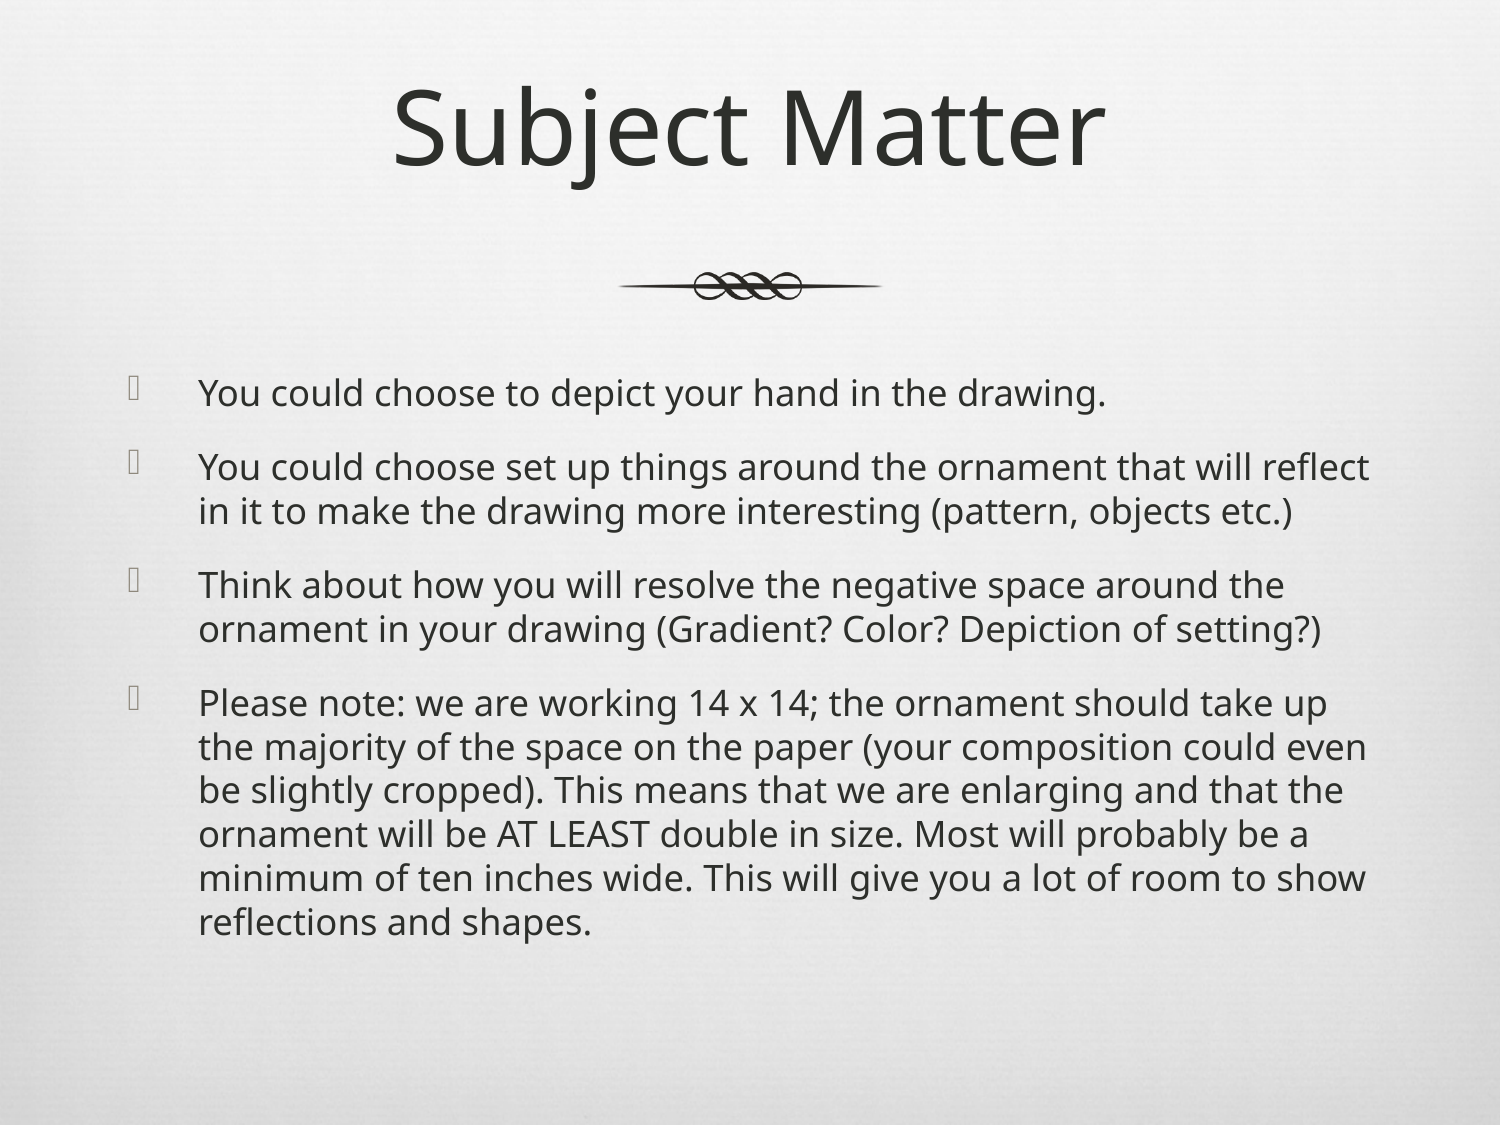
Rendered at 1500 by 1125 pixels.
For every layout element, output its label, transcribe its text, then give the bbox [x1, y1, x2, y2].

picture [615, 272, 885, 300]
list You could choose to depict your hand in the drawing. You could choose set up things around the ornament that will reflect in it to make the drawing more interesting (pattern, objects etc.) Think about how you will resolve the negative space around the ornament in your drawing (Gradient? Color? Depiction of setting?) Please note: we are working 14 x 14; the ornament should take up the majority of the space on the paper (your composition could even be slightly cropped). This means that we are enlarging and that the ornament will be AT LEAST double in size. Most will probably be a minimum of ten inches wide. This will give you a lot of room to show reflections and shapes. [112, 362, 1388, 963]
title Subject Matter [112, 11, 1388, 236]
